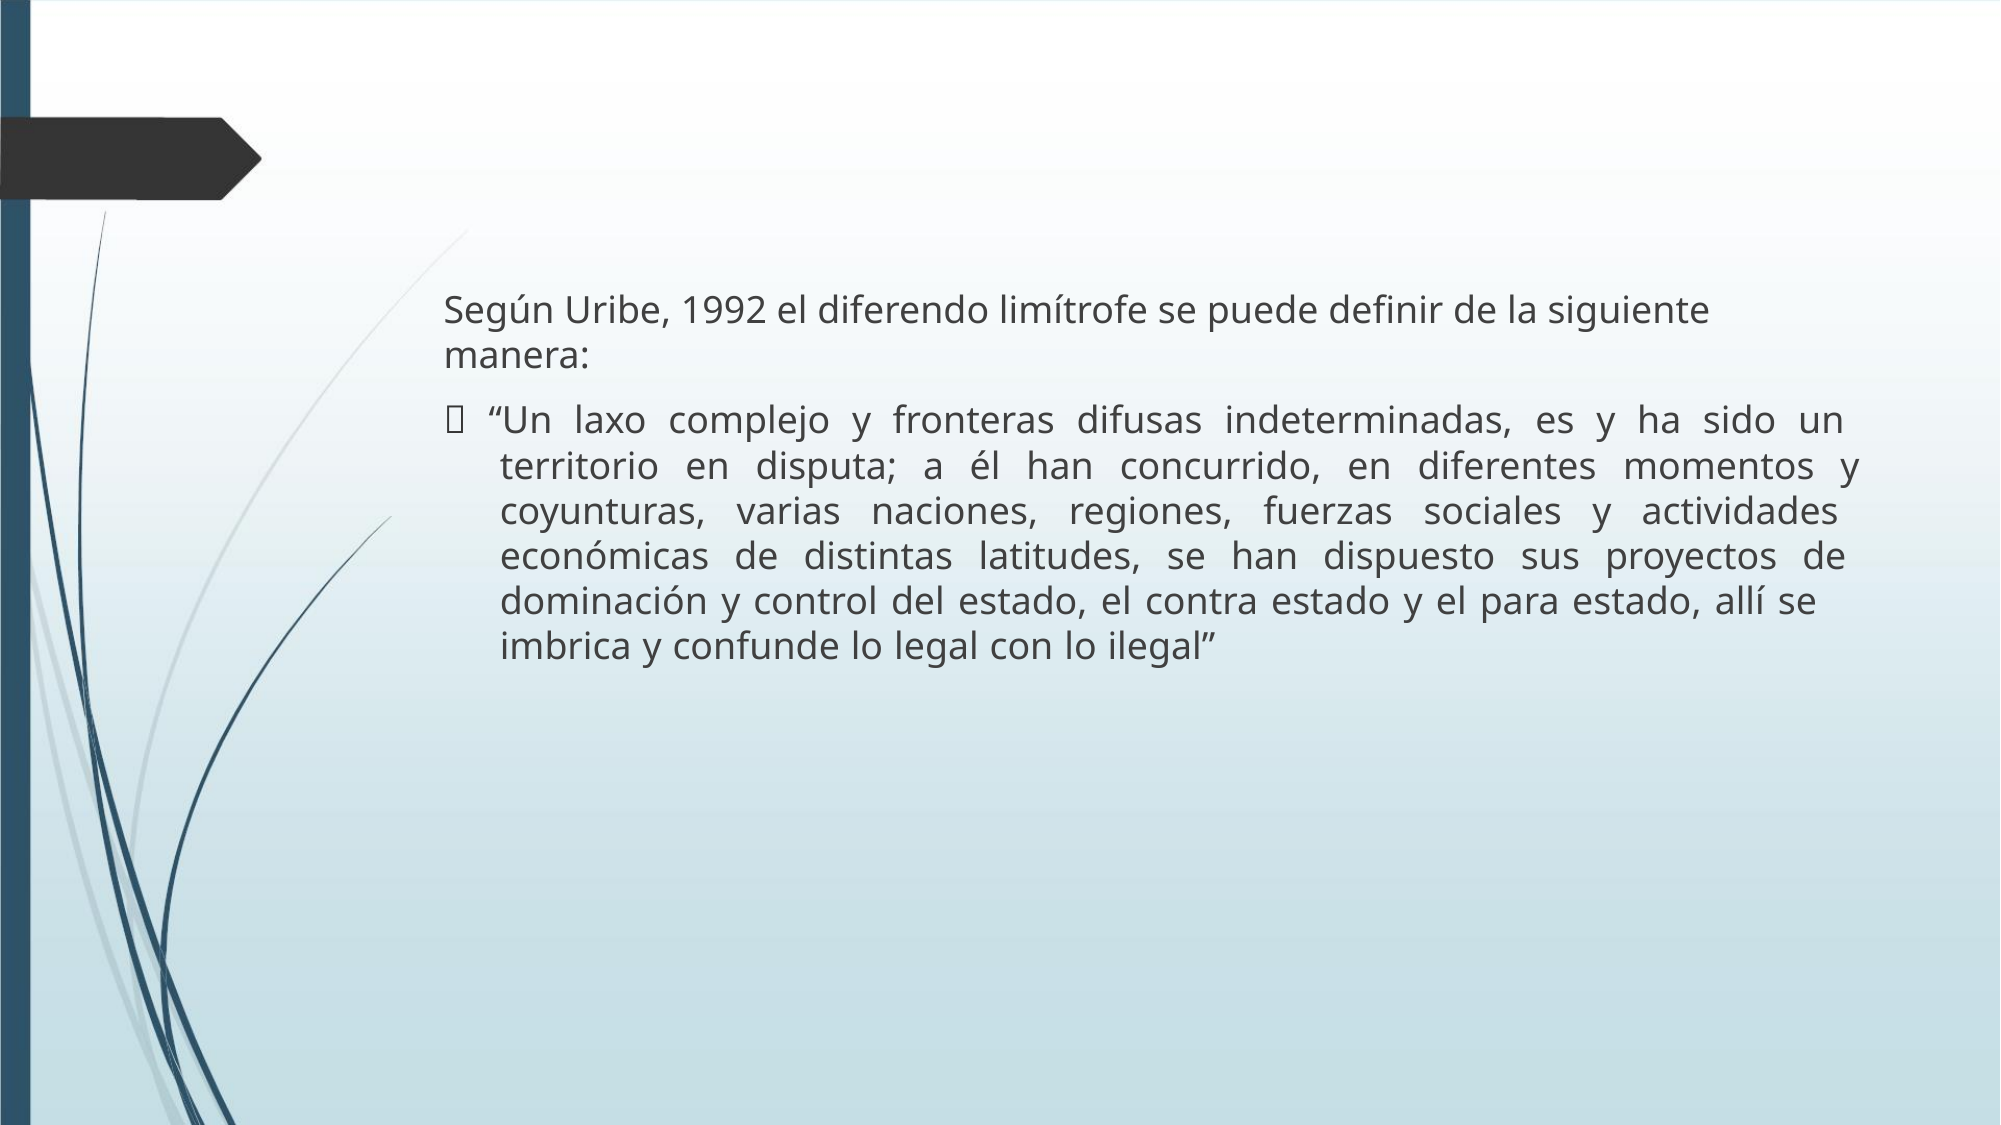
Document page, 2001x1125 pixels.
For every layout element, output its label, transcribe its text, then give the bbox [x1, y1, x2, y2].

text_box  “Un laxo complejo y fronteras difusas indeterminadas, es y ha sido un territorio en disputa; a él han concurrido, en diferentes momentos y coyunturas, varias naciones, regiones, fuerzas sociales y actividades económicas de distintas latitudes, se han dispuesto sus proyectos de dominación y control del estado, el contra estado y el para estado, allí se imbrica y confunde lo legal con lo ilegal” [443, 395, 1898, 667]
text_box [0, 0, 2000, 1125]
text_box Según Uribe, 1992 el diferendo limítrofe se puede definir de la siguiente manera: [443, 285, 1752, 377]
